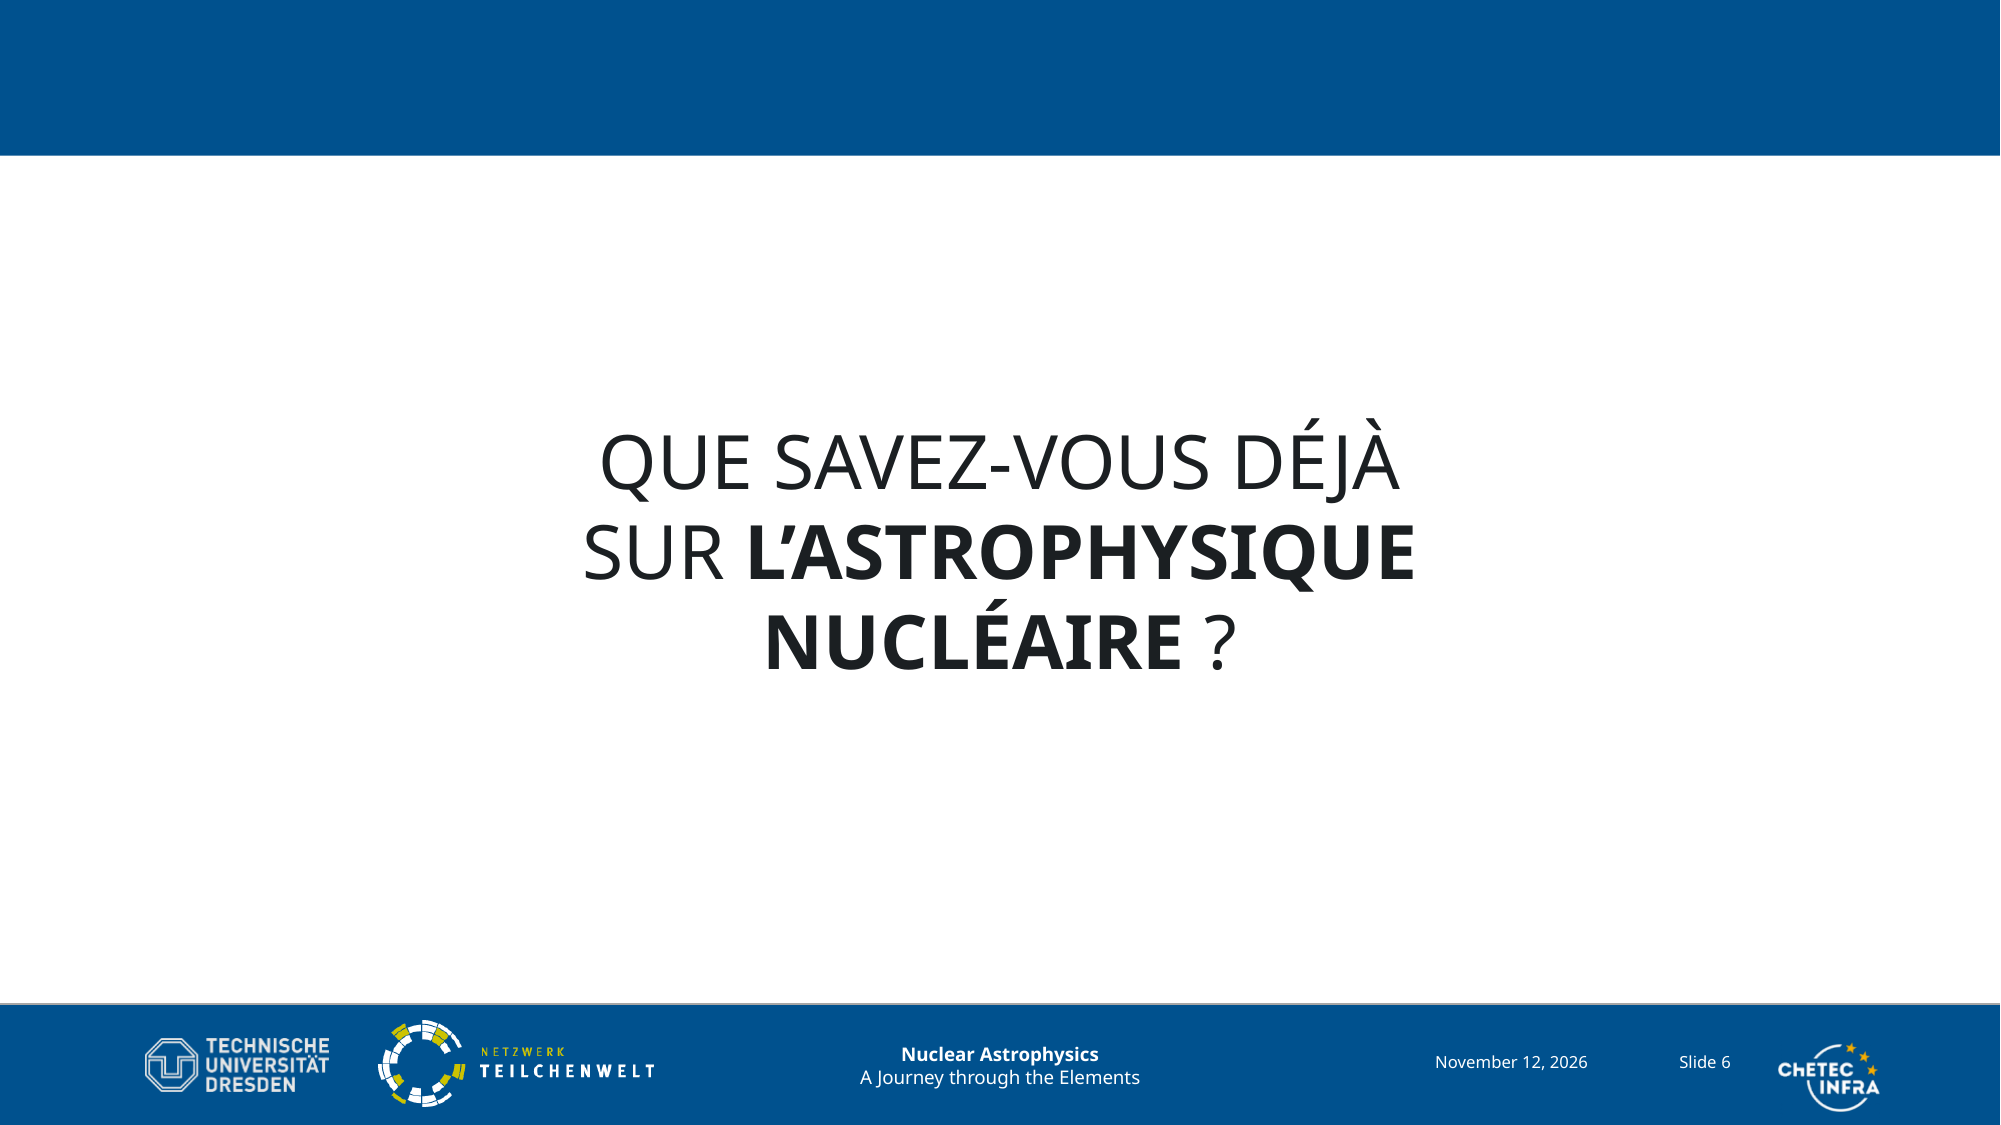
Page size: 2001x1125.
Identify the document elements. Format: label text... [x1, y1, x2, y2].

picture [378, 1020, 654, 1107]
list Que savez-vous déjà sur l’Astrophysique Nucléaire ? [554, 353, 1446, 746]
picture [1778, 1033, 1880, 1121]
